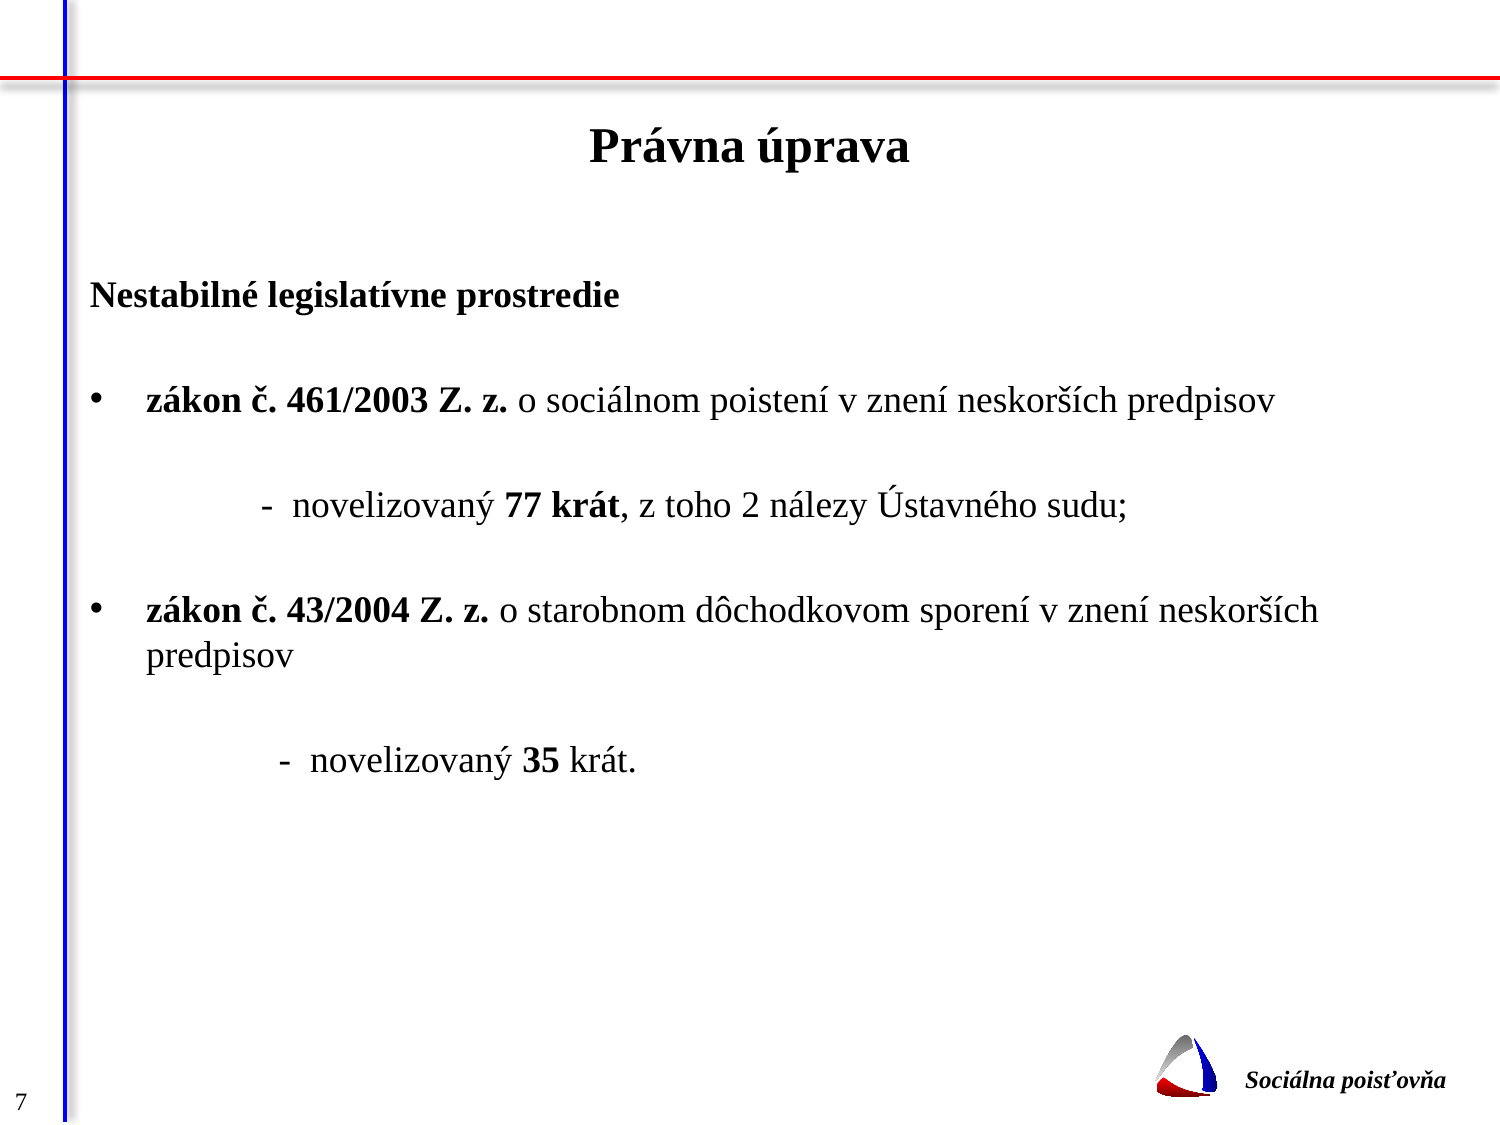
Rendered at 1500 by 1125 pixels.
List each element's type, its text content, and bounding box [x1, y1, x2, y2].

title Právna úprava [75, 45, 1425, 233]
list Nestabilné legislatívne prostredie zákon č. 461/2003 Z. z. o sociálnom poistení v znení neskorších predpisov - novelizovaný 77 krát, z toho 2 nálezy Ústavného sudu; zákon č. 43/2004 Z. z. o starobnom dôchodkovom sporení v znení neskorších predpisov - novelizovaný 35 krát. [75, 262, 1425, 1005]
